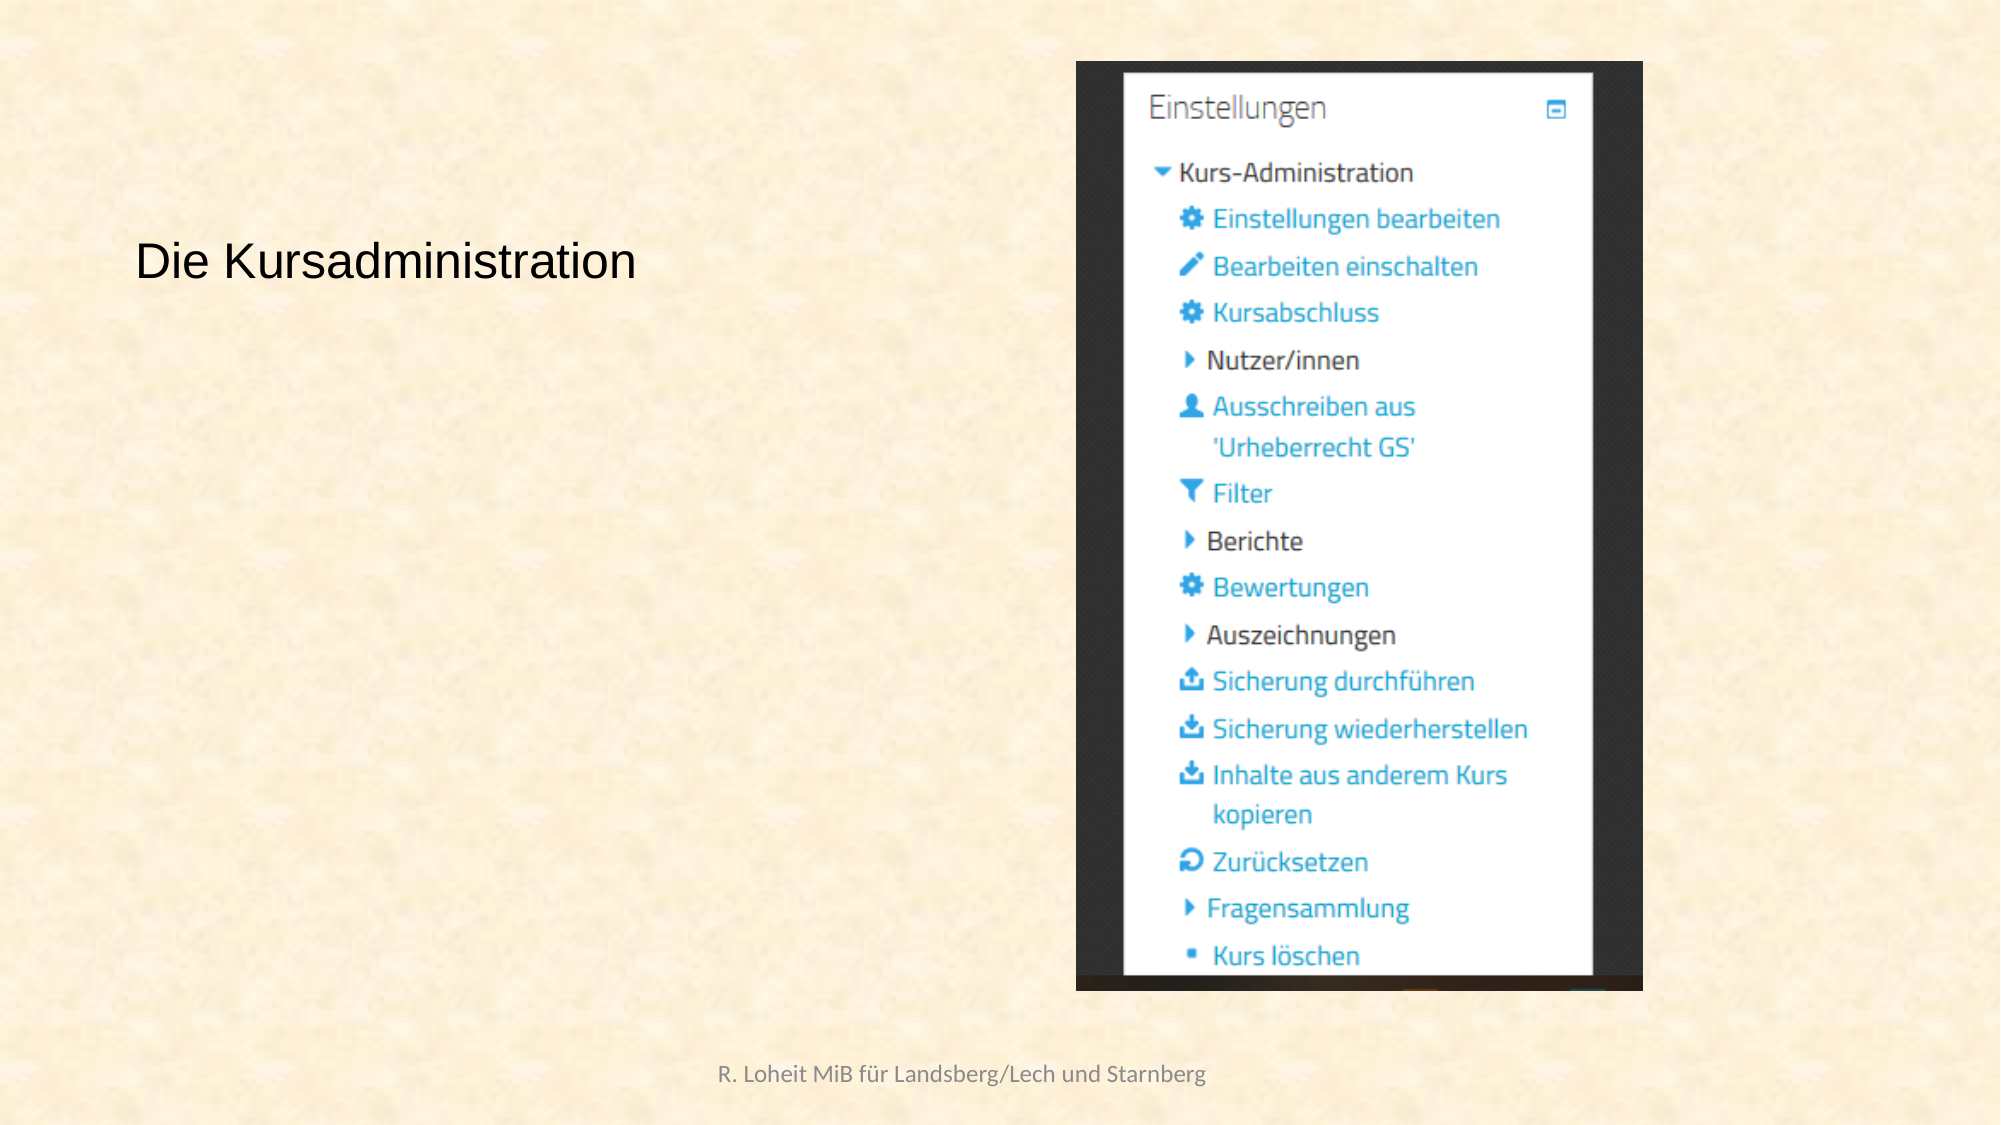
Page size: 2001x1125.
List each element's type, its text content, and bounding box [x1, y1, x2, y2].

text_box Die Kursadministration [120, 221, 760, 296]
footer R. Loheit MiB für Landsberg/Lech und Starnberg [662, 1042, 1338, 1103]
picture [0, 0, 2001, 1125]
